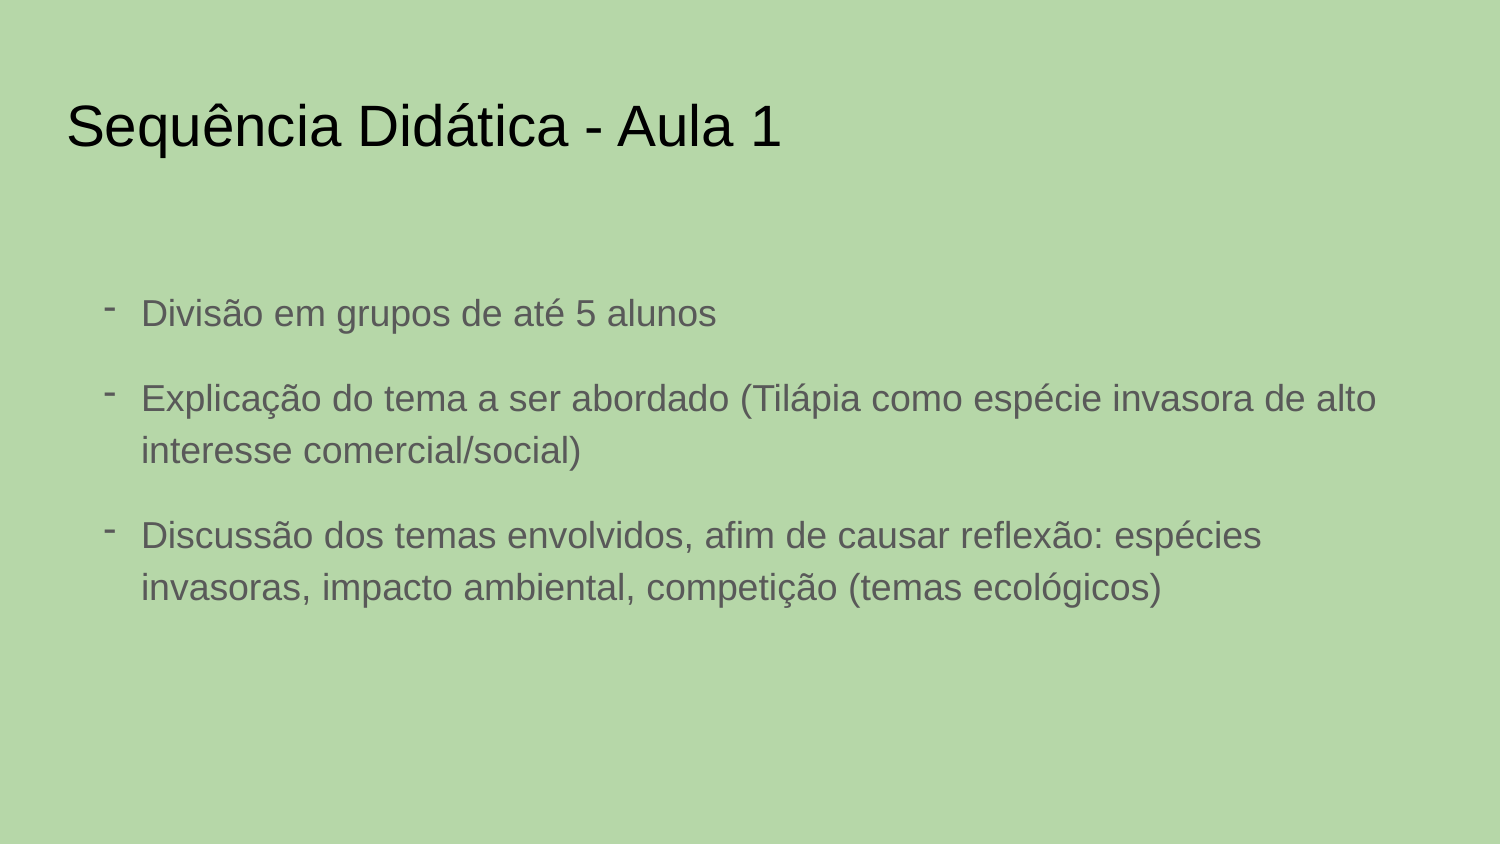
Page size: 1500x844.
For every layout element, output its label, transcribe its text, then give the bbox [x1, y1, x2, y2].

list Divisão em grupos de até 5 alunos Explicação do tema a ser abordado (Tilápia como espécie invasora de alto interesse comercial/social) Discussão dos temas envolvidos, afim de causar reflexão: espécies invasoras, impacto ambiental, competição (temas ecológicos) [51, 189, 1449, 750]
title Sequência Didática - Aula 1 [51, 72, 1449, 167]
